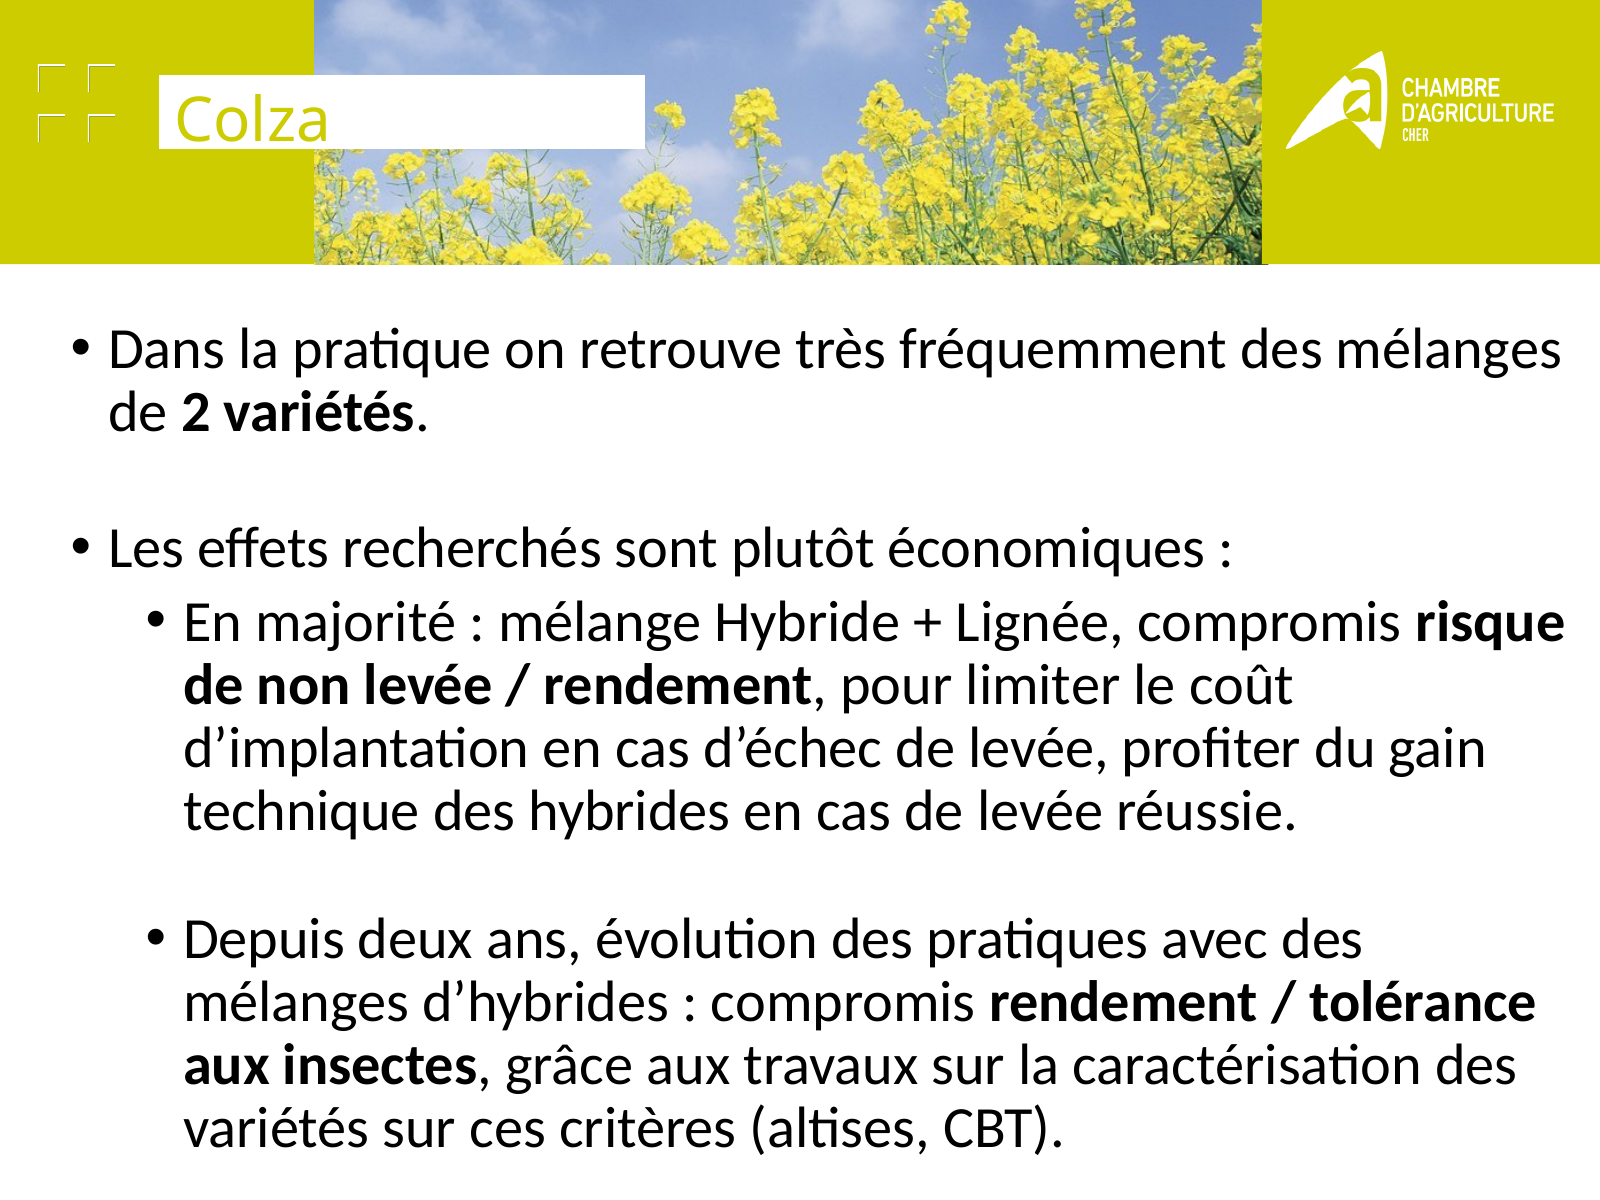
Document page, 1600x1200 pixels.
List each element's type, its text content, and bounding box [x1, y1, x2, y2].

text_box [1261, 0, 1600, 265]
text_box Dans la pratique on retrouve très fréquemment des mélanges de 2 variétés. Les effets recherchés sont plutôt économiques : En majorité : mélange Hybride + Lignée, compromis risque de non levée / rendement, pour limiter le coût d’implantation en cas d’échec de levée, profiter du gain technique des hybrides en cas de levée réussie. Depuis deux ans, évolution des pratiques avec des mélanges d’hybrides : compromis rendement / tolérance aux insectes, grâce aux travaux sur la caractérisation des variétés sur ces critères (altises, CBT). [55, 311, 1588, 1025]
picture [315, 0, 1261, 265]
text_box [0, 0, 315, 265]
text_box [158, 75, 646, 150]
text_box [37, 64, 116, 143]
